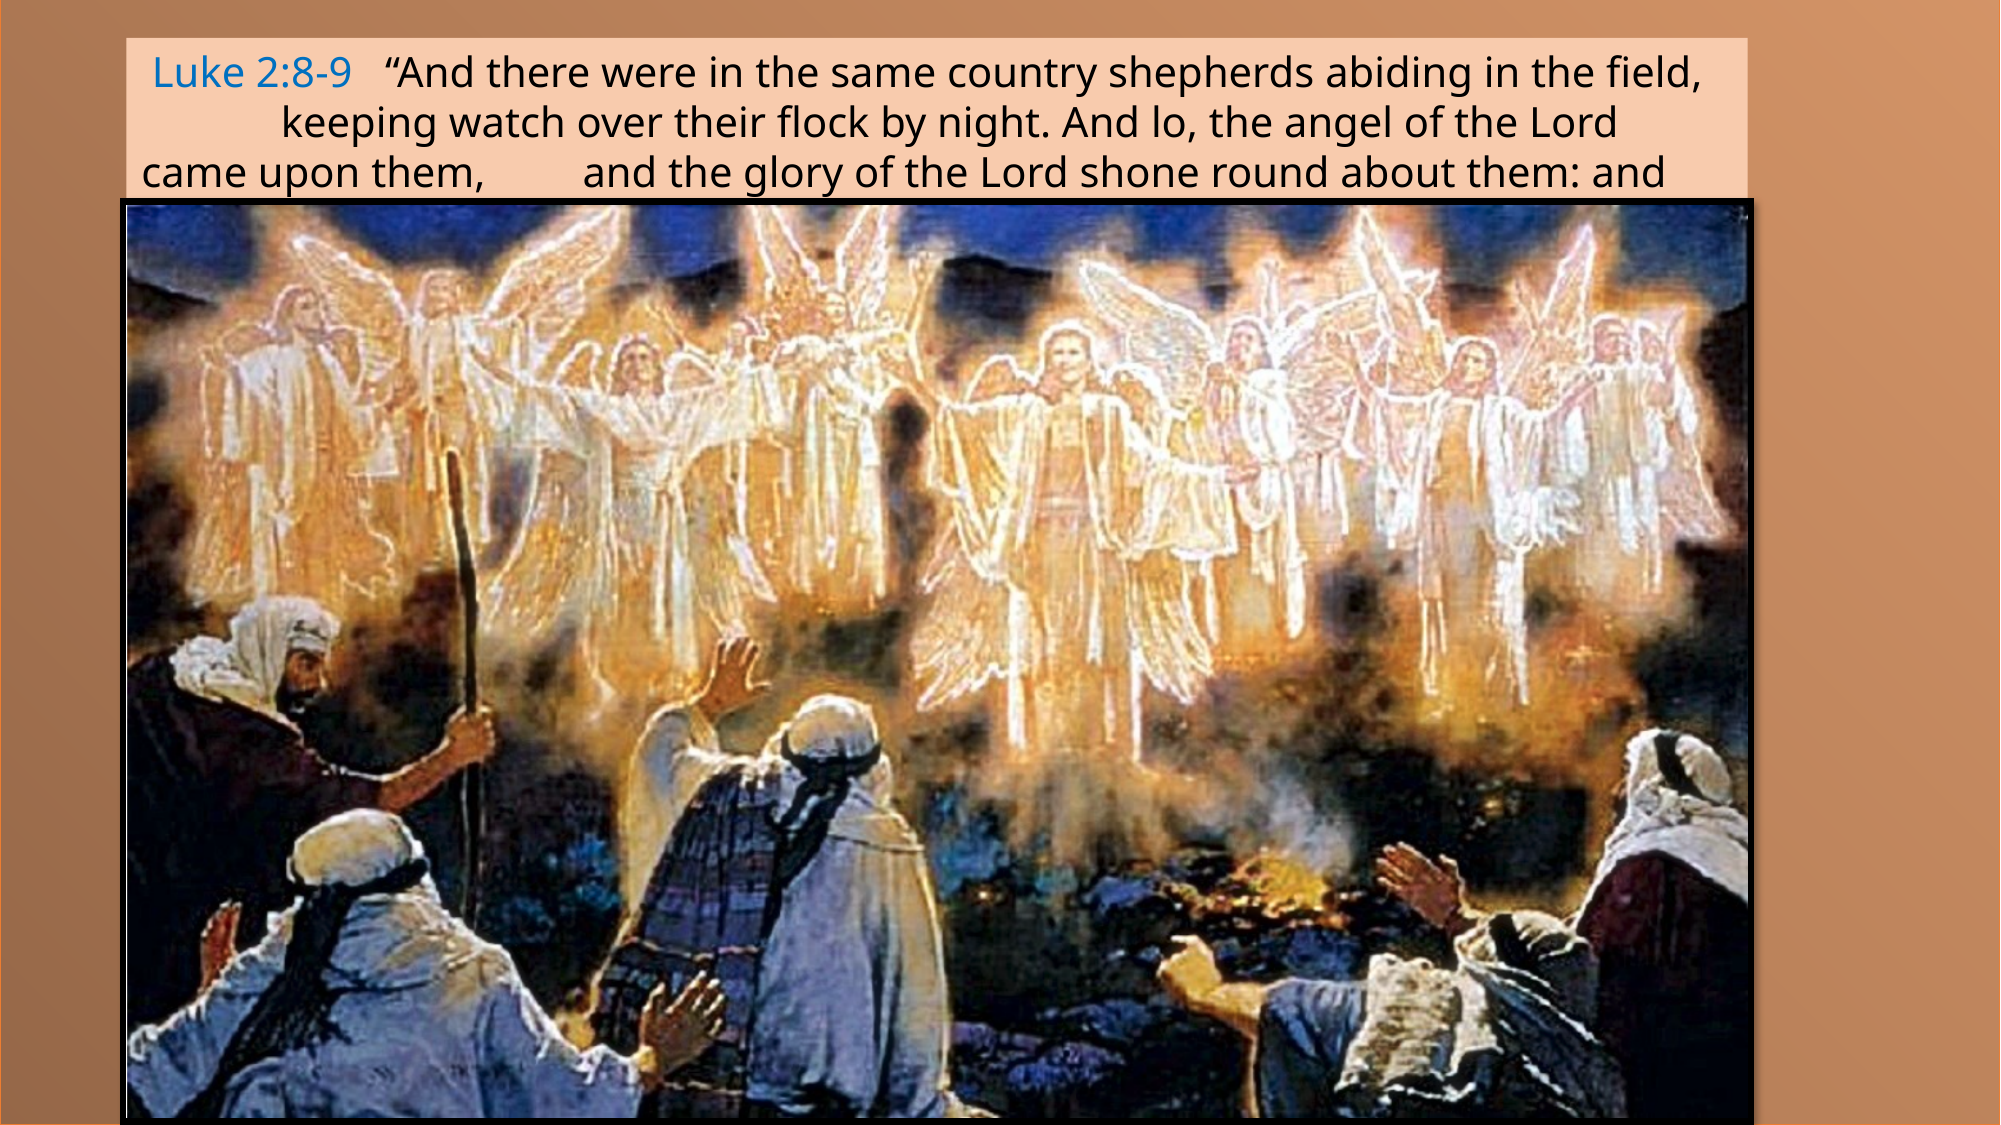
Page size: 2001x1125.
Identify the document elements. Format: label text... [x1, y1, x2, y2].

text_box Luke 2:8-9 “And there were in the same country shepherds abiding in the field, keeping watch over their flock by night. And lo, the angel of the Lord came upon them, and the glory of the Lord shone round about them: and they were sore afraid: [126, 37, 1748, 198]
text_box [0, 0, 2000, 1125]
picture [126, 204, 1748, 1119]
